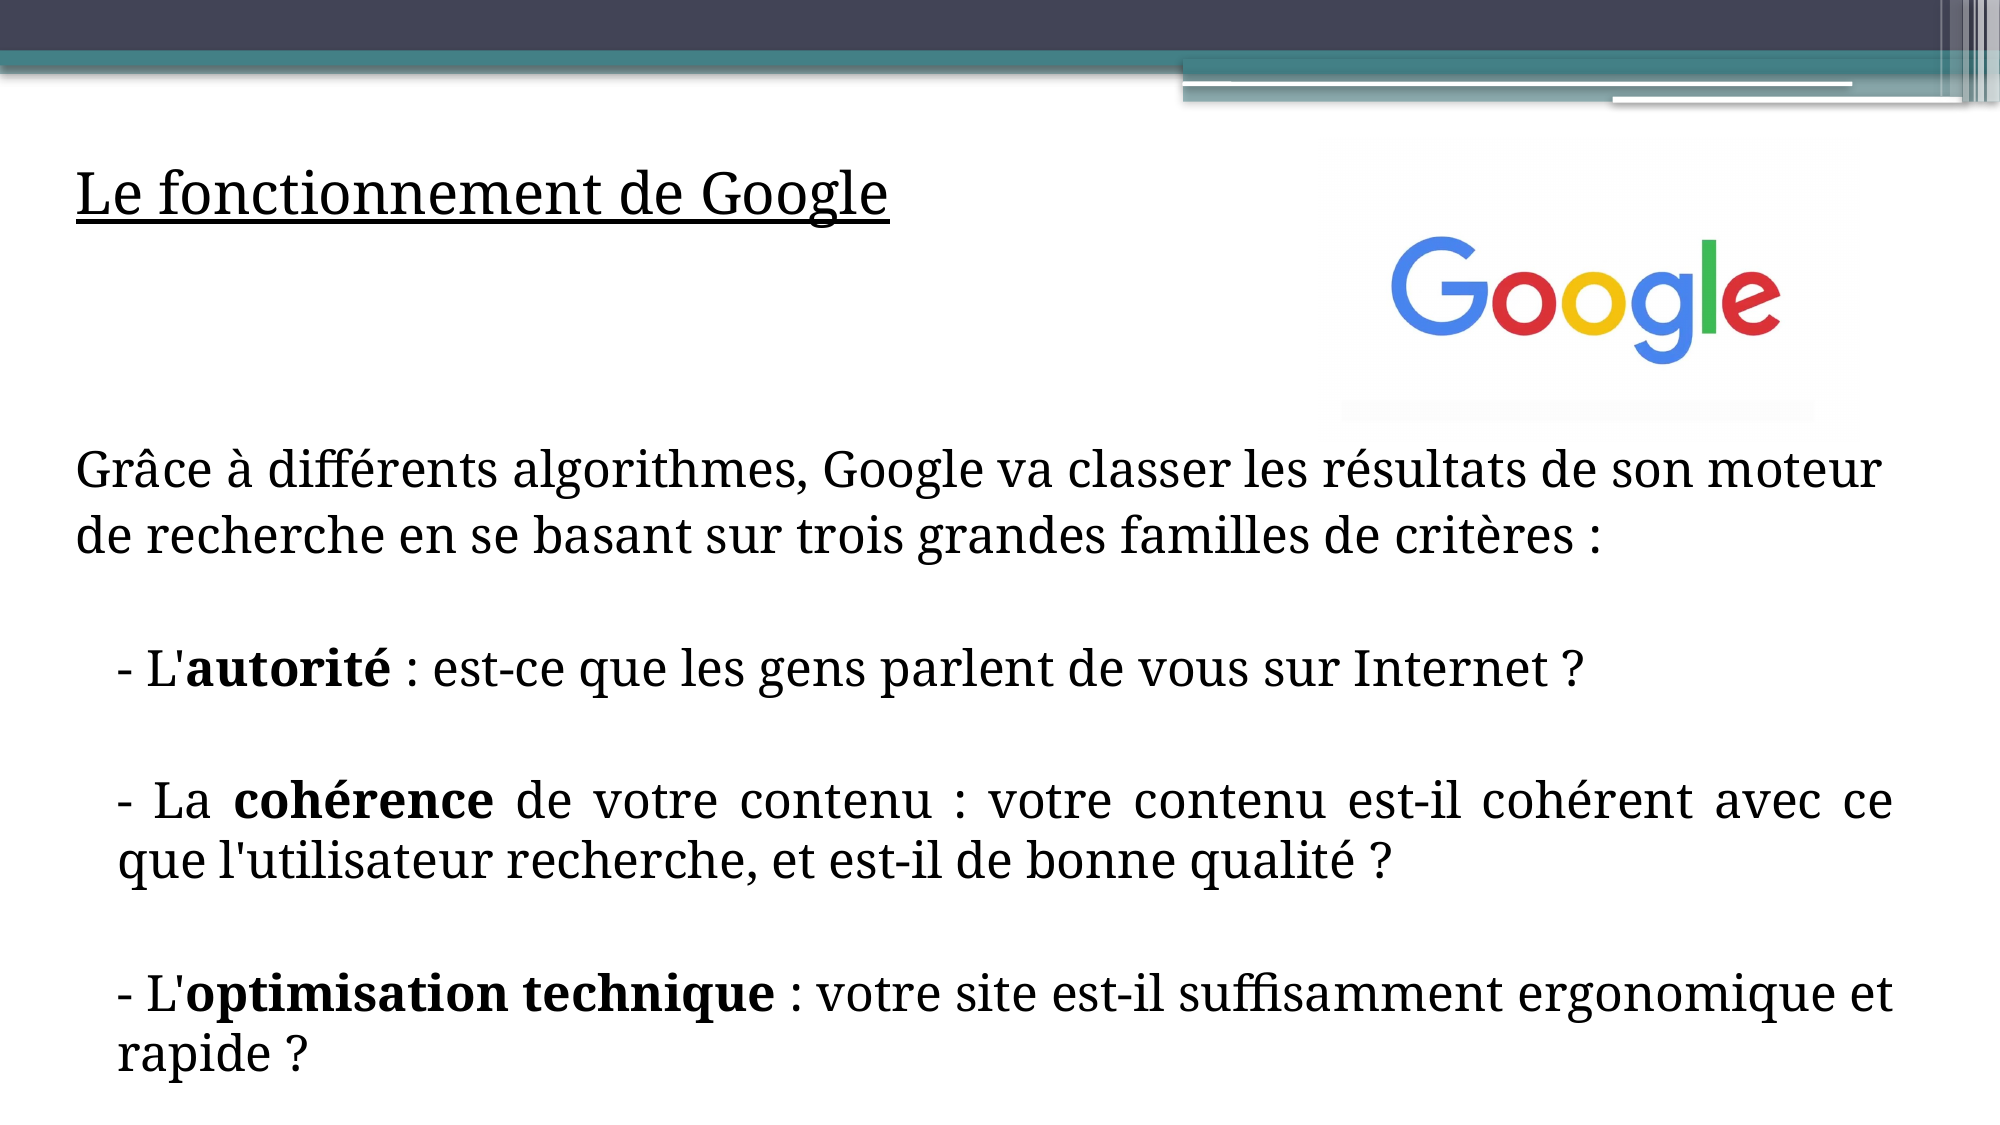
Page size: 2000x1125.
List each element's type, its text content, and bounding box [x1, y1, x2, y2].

list Le fonctionnement de Google Grâce à différents algorithmes, Google va classer les résultats de son moteur de recherche en se basant sur trois grandes familles de critères : - L'autorité : est-ce que les gens parlent de vous sur Internet ? - La cohérence de votre contenu : votre contenu est-il cohérent avec ce que l'utilisateur recherche, et est-il de bonne qualité ? - L'optimisation technique : votre site est-il suffisamment ergonomique et rapide ? [43, 149, 1910, 1090]
picture [1318, 136, 1860, 442]
